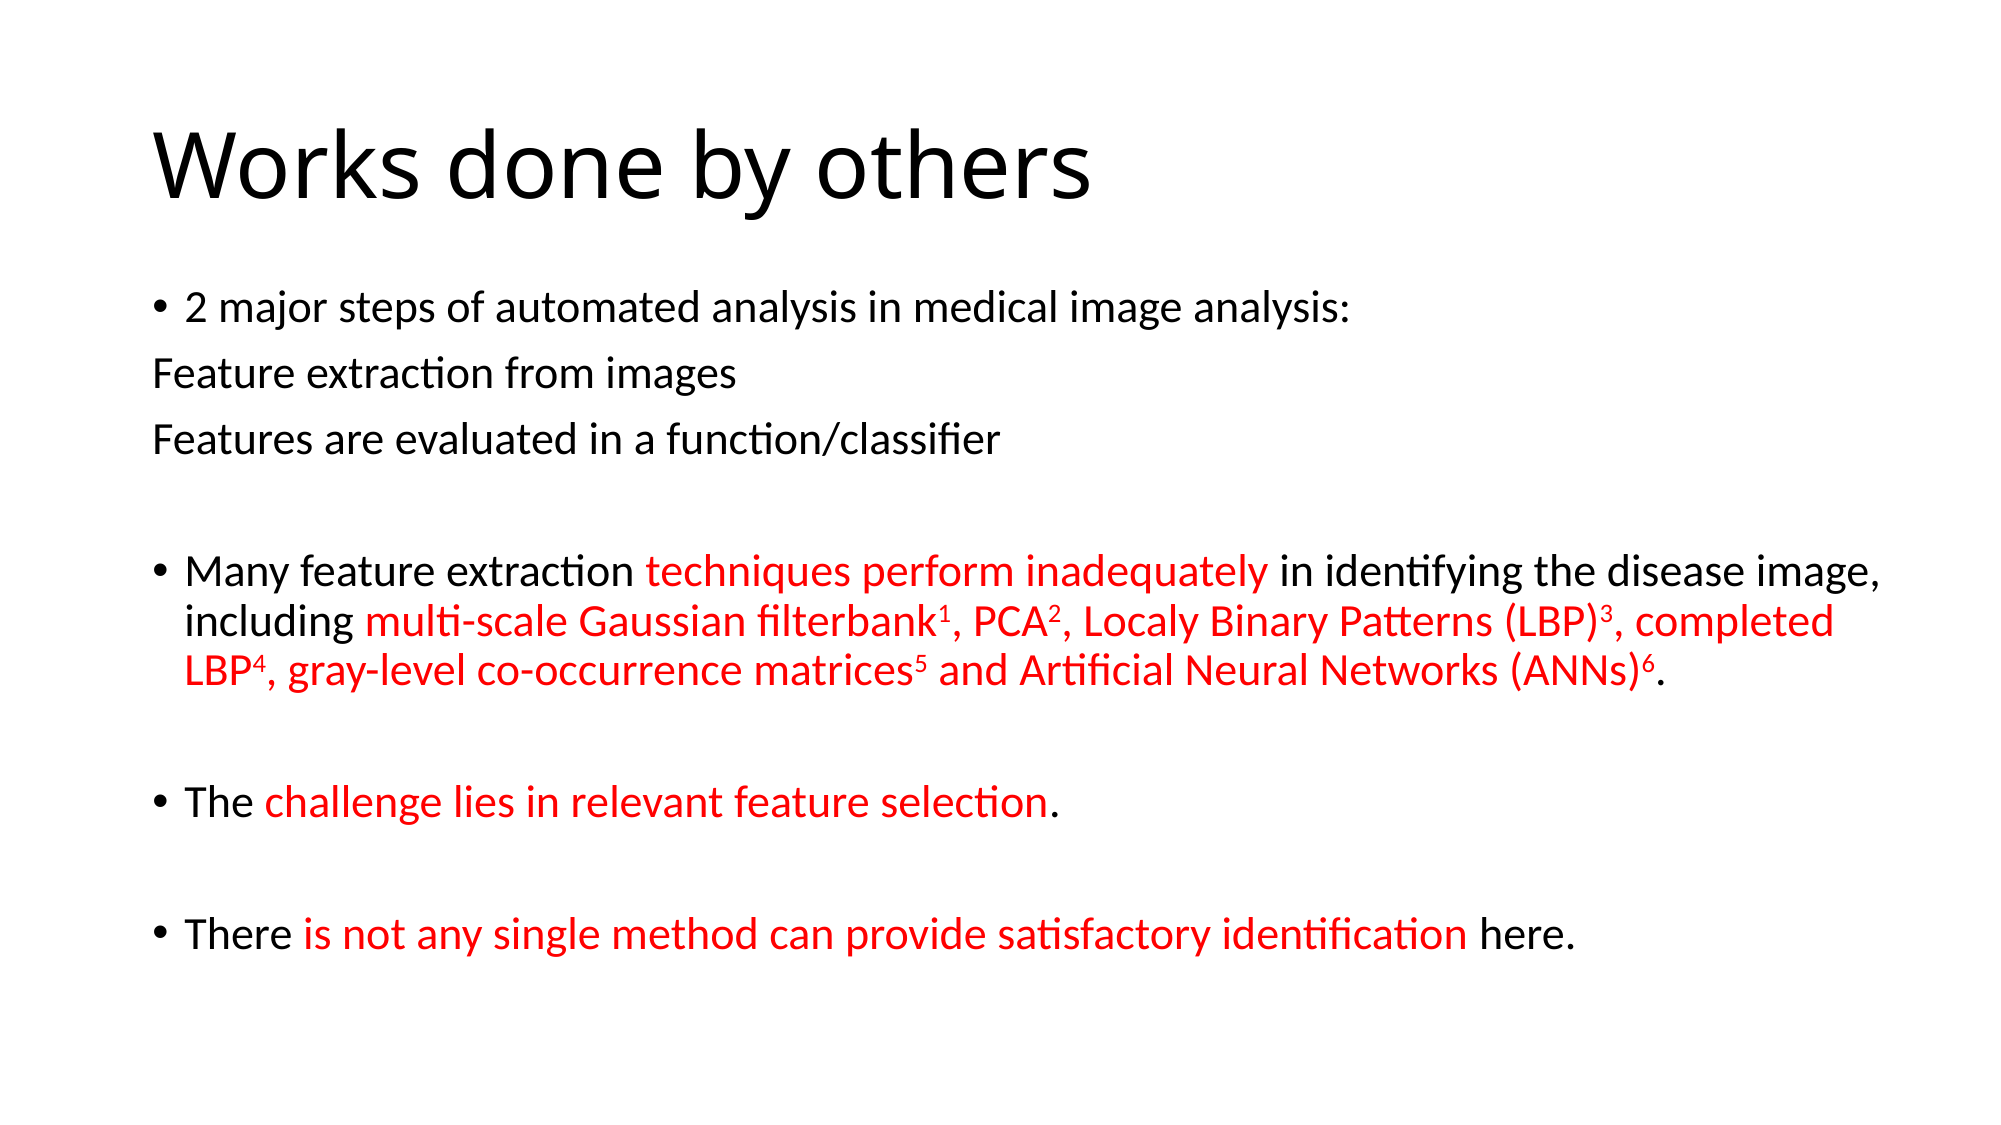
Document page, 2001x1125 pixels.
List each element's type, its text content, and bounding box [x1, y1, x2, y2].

title Works done by others [137, 59, 1863, 204]
list 2 major steps of automated analysis in medical image analysis: Feature extraction from images Features are evaluated in a function/classifier Many feature extraction techniques perform inadequately in identifying the disease image, including multi-scale Gaussian filterbank1, PCA2, Localy Binary Patterns (LBP)3, completed LBP4, gray-level co-occurrence matrices5 and Artificial Neural Networks (ANNs)6. The challenge lies in relevant feature selection. There is not any single method can provide satisfactory identification here. [137, 204, 1921, 1014]
